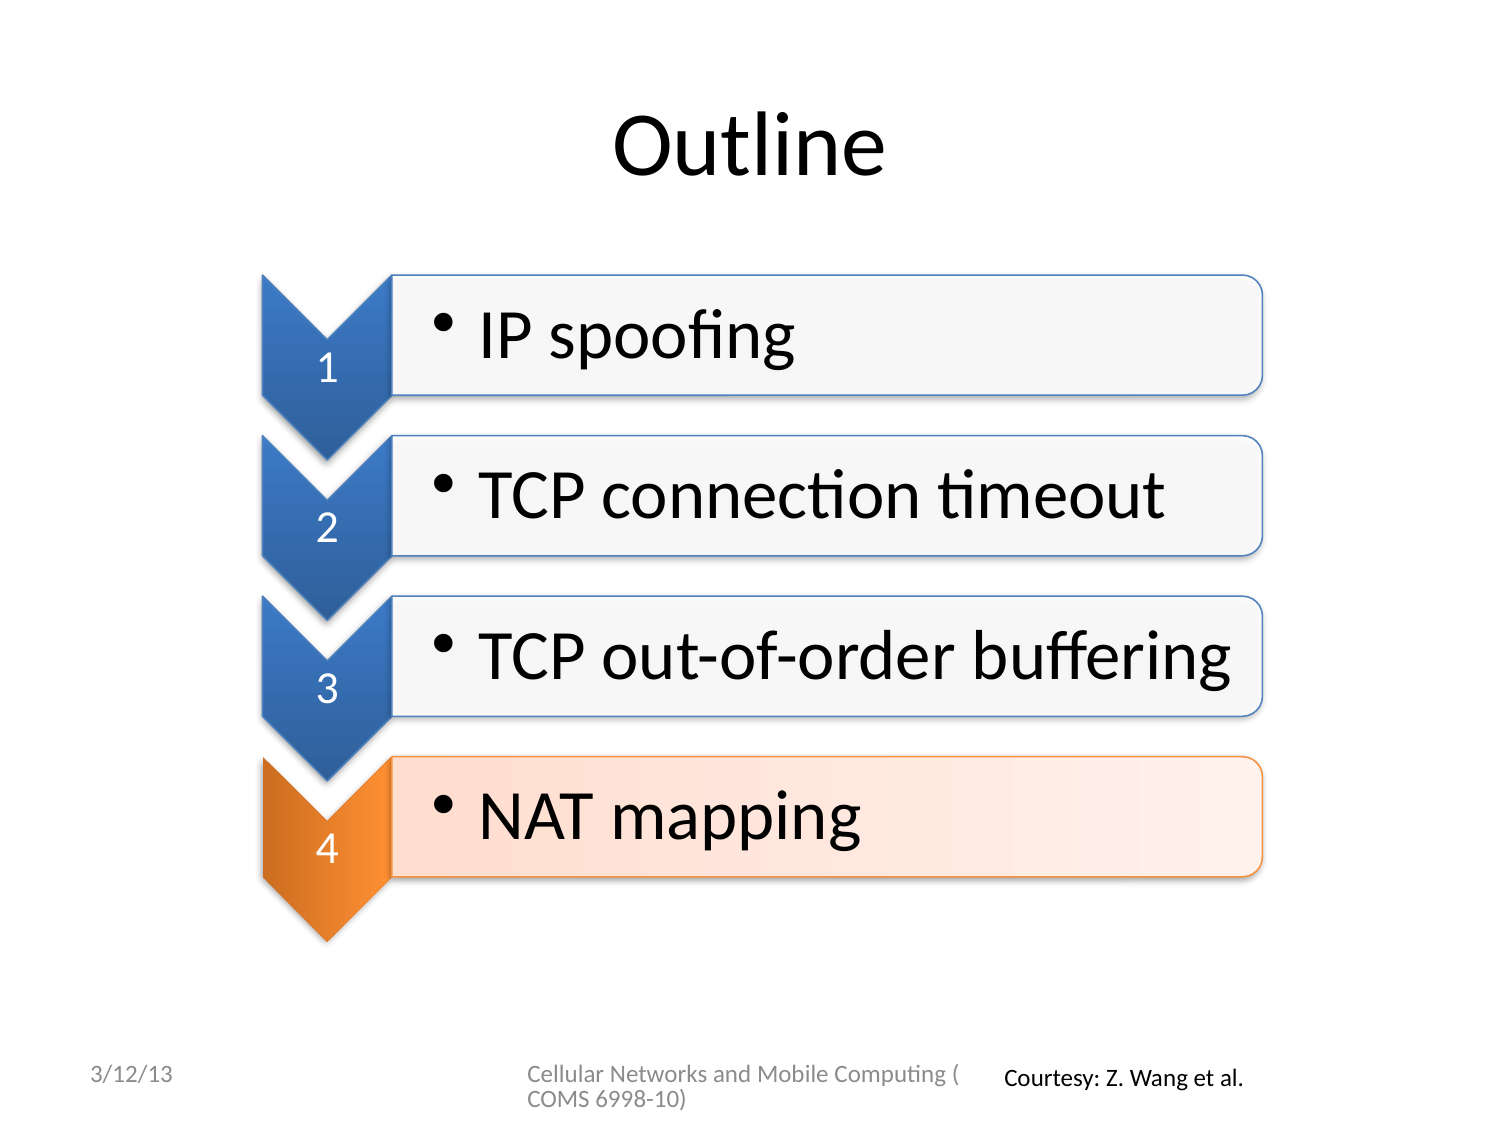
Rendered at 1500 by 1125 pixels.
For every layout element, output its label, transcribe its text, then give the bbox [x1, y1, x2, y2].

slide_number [75, 1042, 425, 1103]
footer Cellular Networks and Mobile Computing (COMS 6998-10) [512, 1042, 988, 1103]
title Outline [75, 45, 1425, 233]
text_box Courtesy: Z. Wang et al. [989, 1054, 1260, 1100]
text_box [262, 274, 1263, 942]
